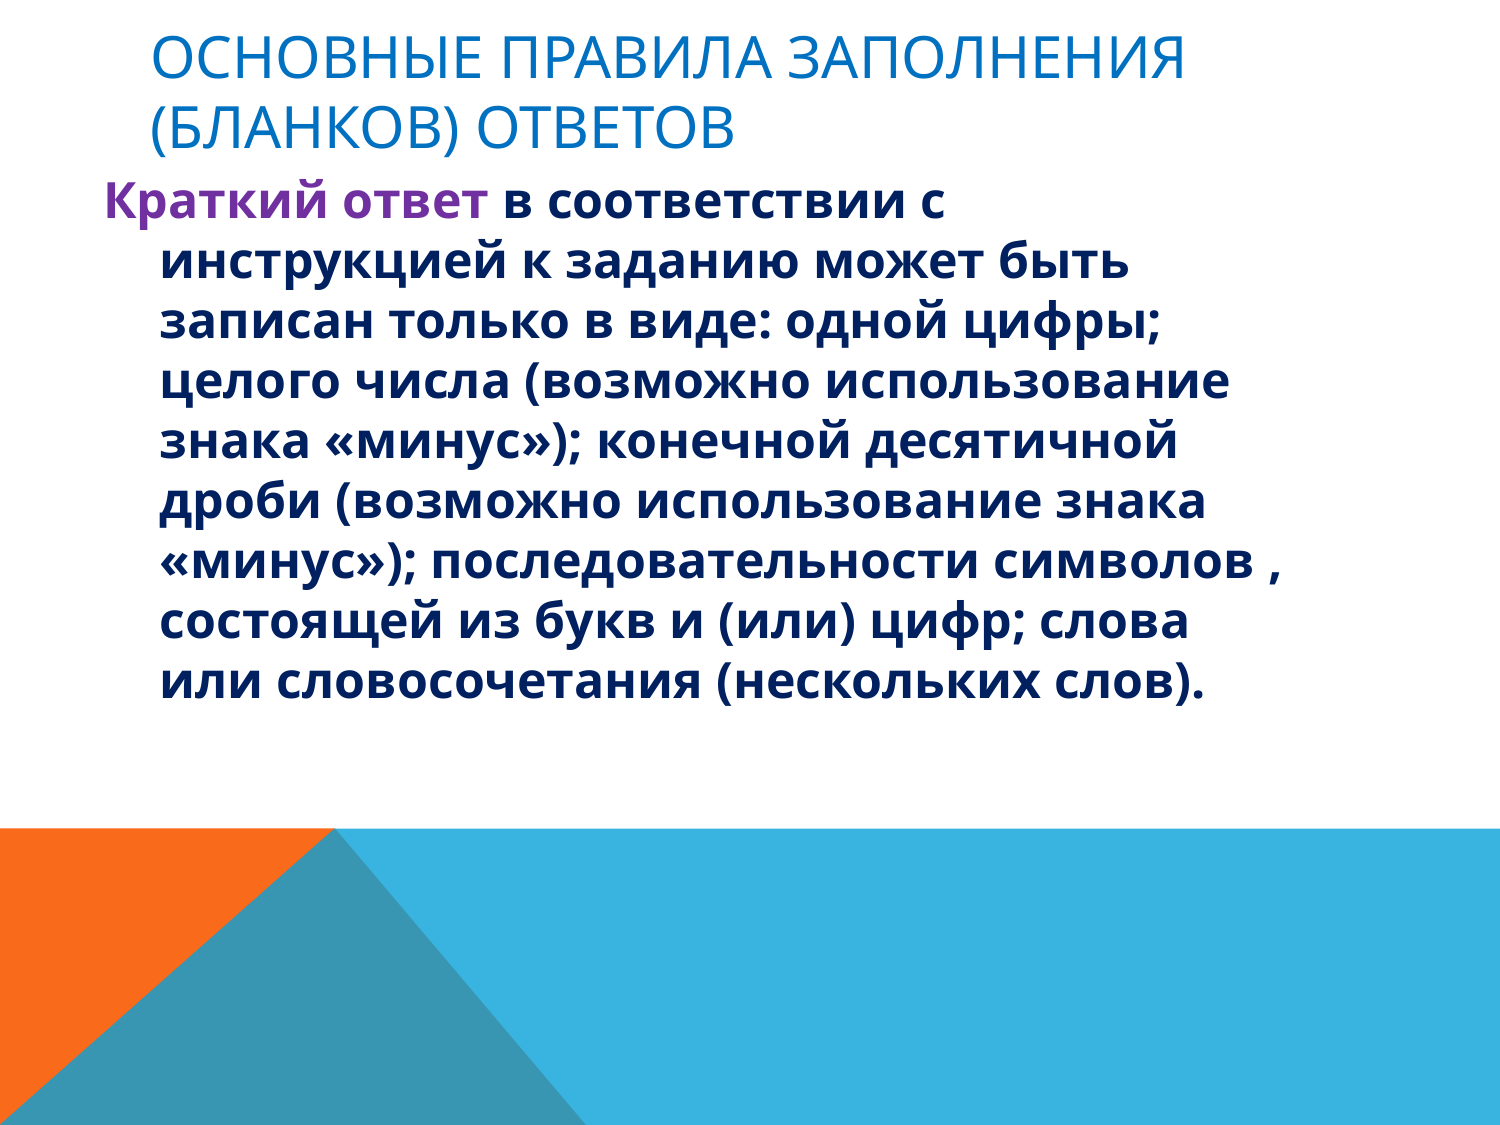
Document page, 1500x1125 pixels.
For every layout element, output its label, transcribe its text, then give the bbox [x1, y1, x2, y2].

title Основные правила заполнения (бланков) ответов [135, 19, 1369, 161]
list Краткий ответ в соответствии с инструкцией к заданию может быть записан только в виде: одной цифры; целого числа (возможно использование знака «минус»); конечной десятичной дроби (возможно использование знака «минус»); последовательности символов , состоящей из букв и (или) цифр; слова или словосочетания (нескольких слов). [88, 160, 1323, 776]
